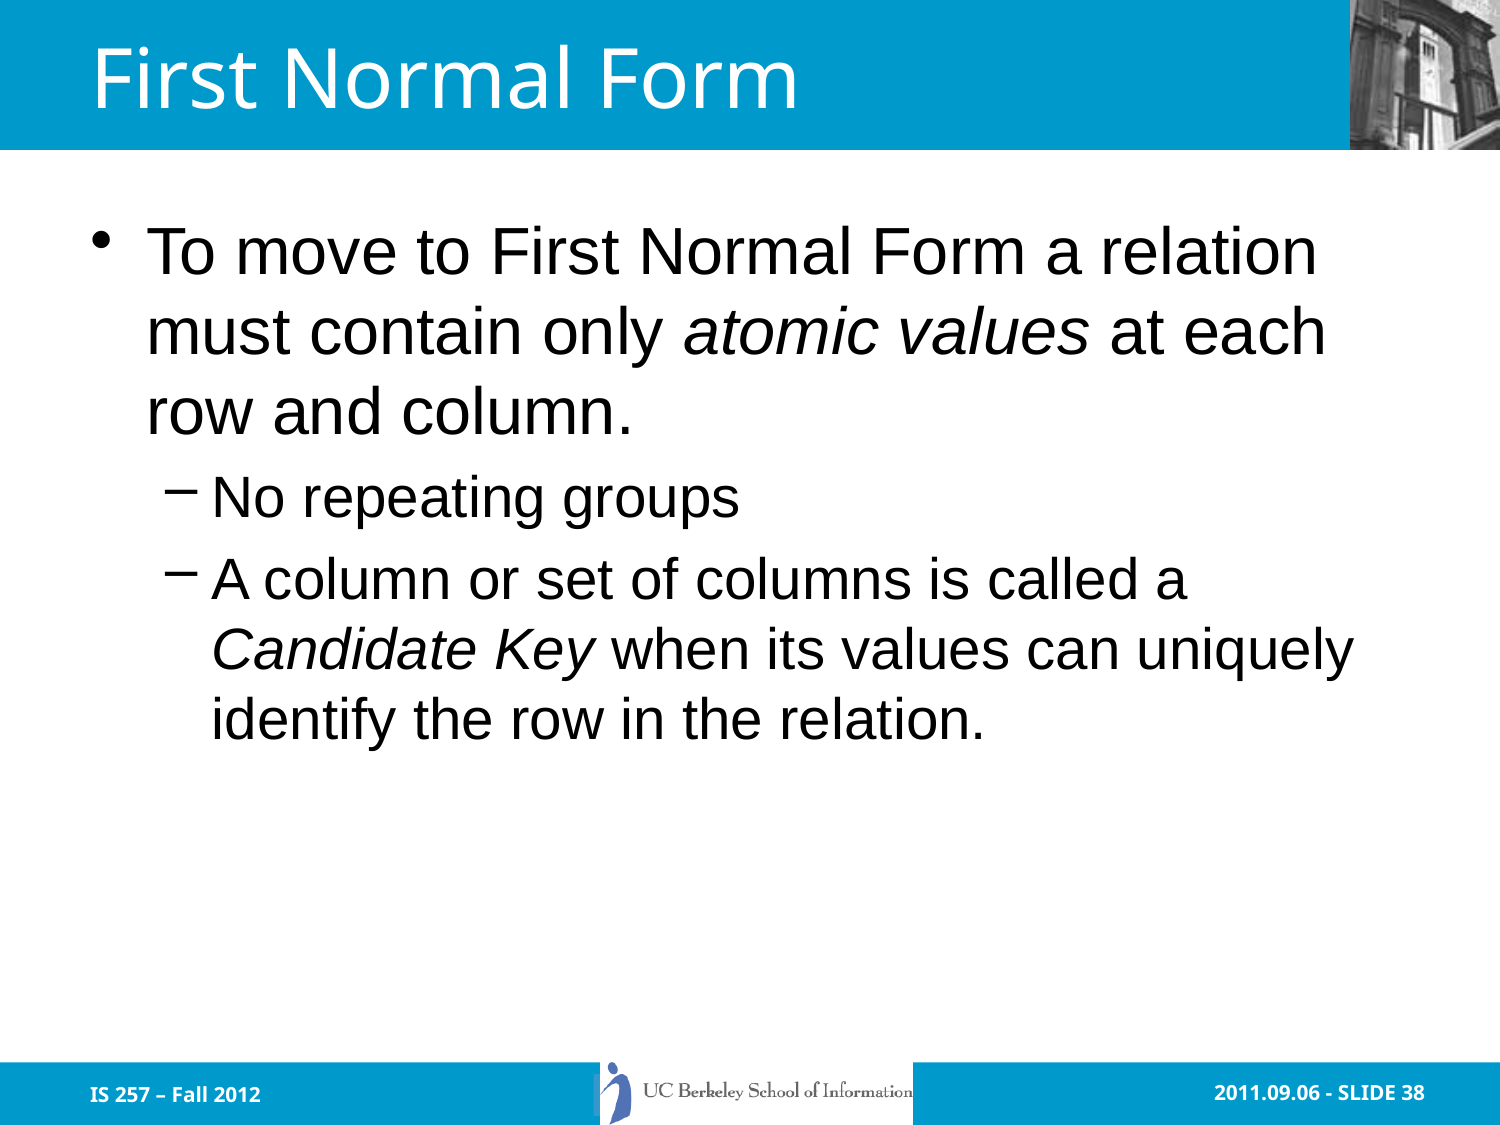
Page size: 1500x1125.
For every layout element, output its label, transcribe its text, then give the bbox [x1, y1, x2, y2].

list To move to First Normal Form a relation must contain only atomic values at each row and column. No repeating groups A column or set of columns is called a Candidate Key when its values can uniquely identify the row in the relation. [75, 200, 1425, 1013]
slide_number IS 257 – Fall 2012 [75, 1062, 388, 1125]
title First Normal Form [75, 0, 1350, 150]
picture [594, 1062, 912, 1125]
picture [1351, 0, 1500, 150]
